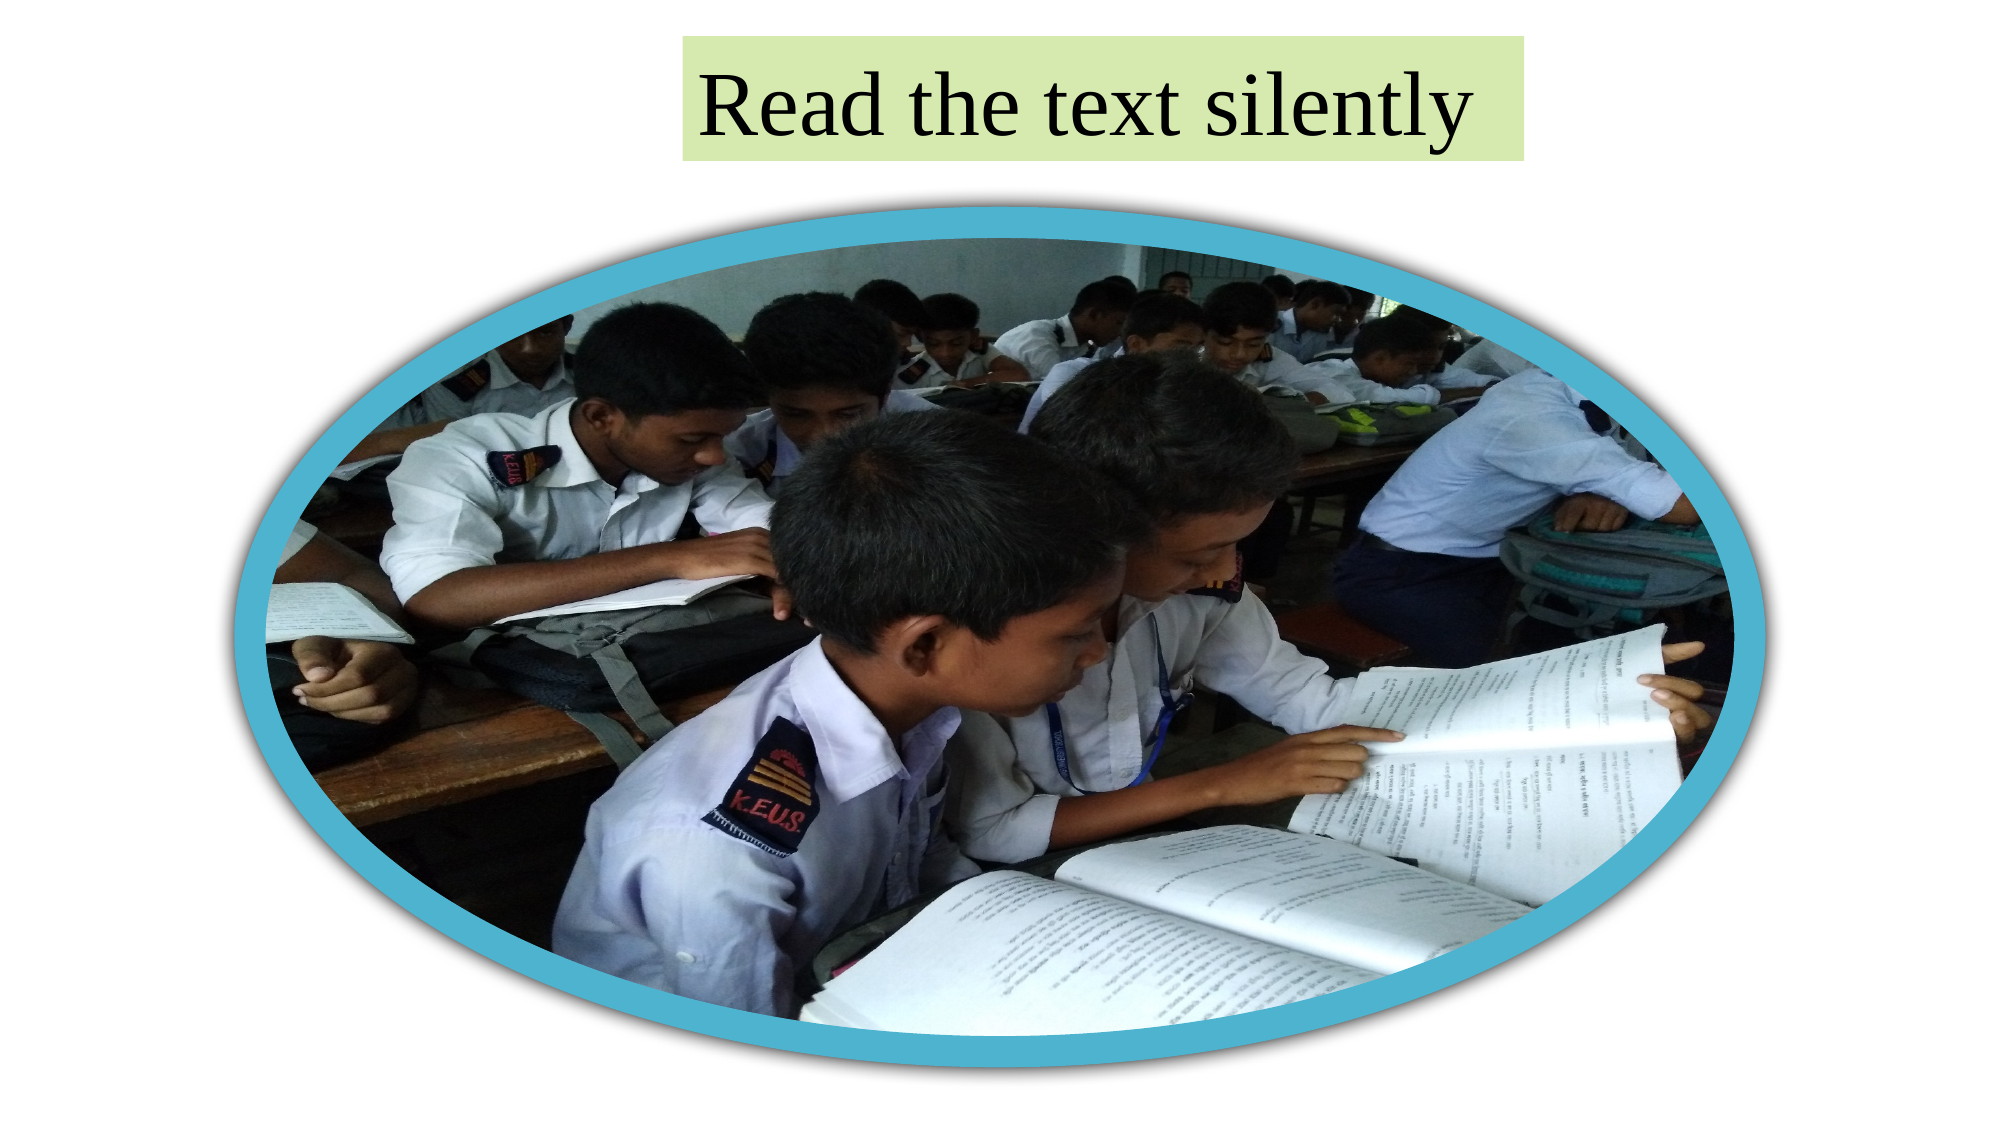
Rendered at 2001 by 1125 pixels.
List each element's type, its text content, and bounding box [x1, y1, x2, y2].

text_box Read the text silently [682, 36, 1525, 161]
picture [249, 222, 1751, 1052]
